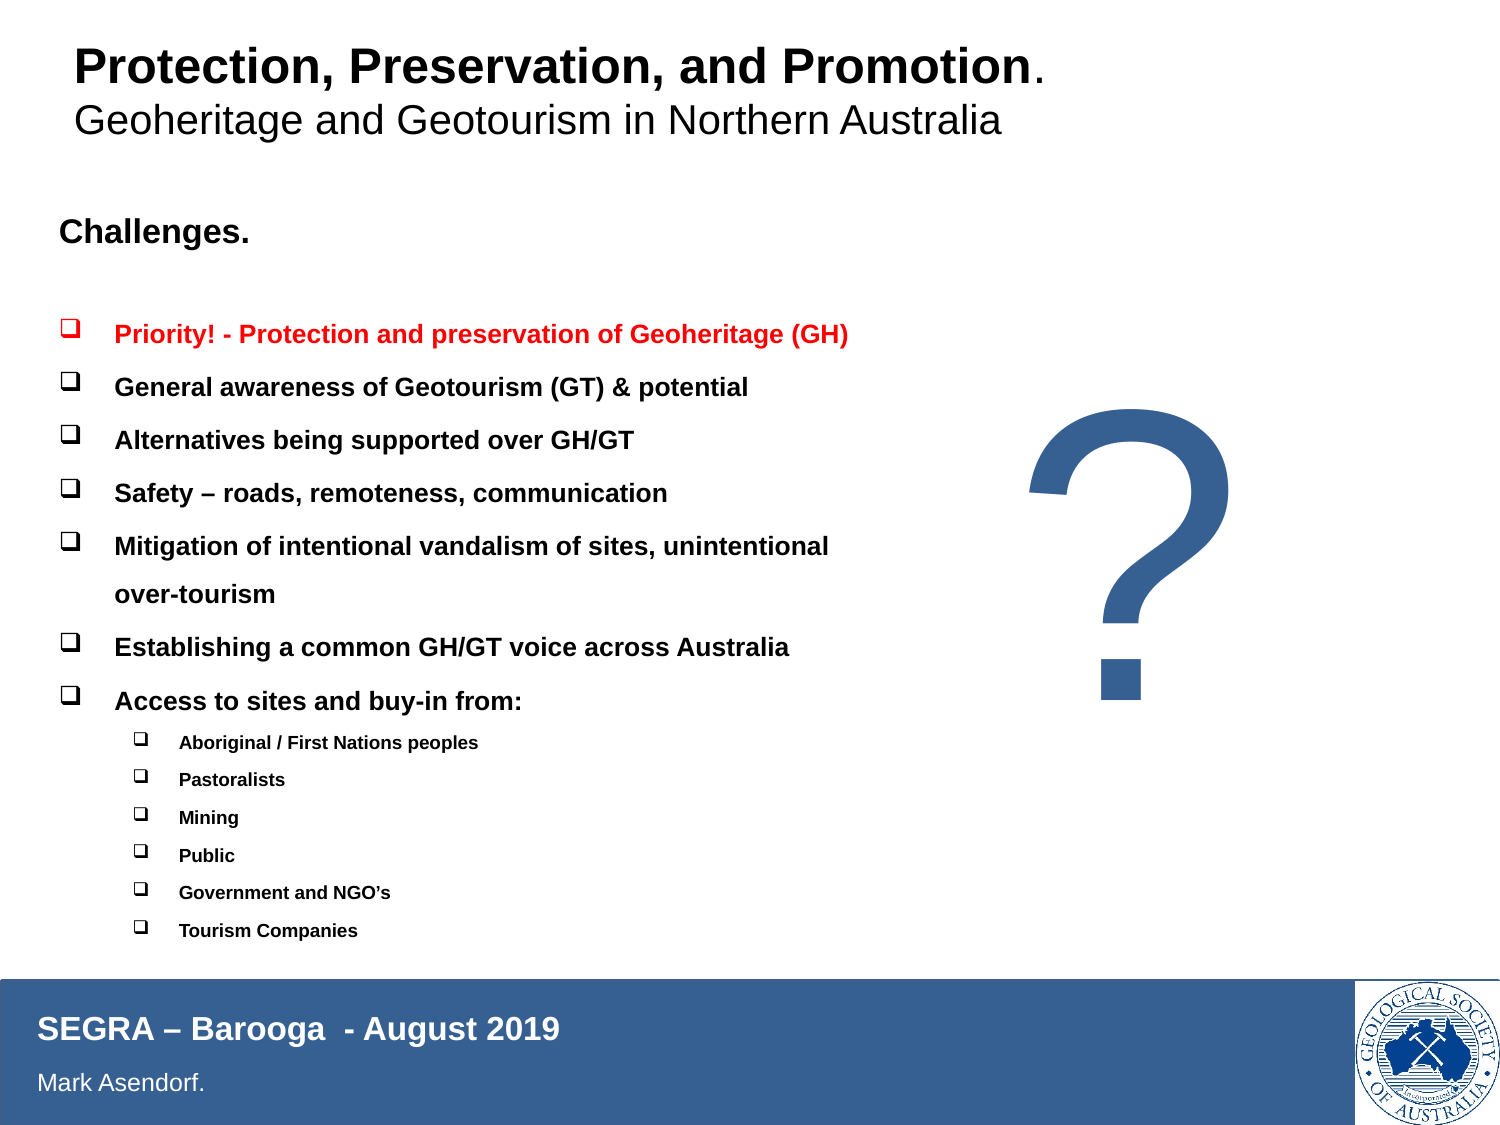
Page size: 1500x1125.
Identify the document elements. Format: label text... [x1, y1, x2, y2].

text_box [0, 979, 1356, 1125]
text_box ? [998, 276, 1294, 792]
text_box Protection, Preservation, and Promotion. Geoheritage and Geotourism in Northern Australia [58, 25, 1465, 151]
text_box SEGRA – Barooga - August 2019 [22, 999, 602, 1055]
text_box Mark Asendorf. [22, 1058, 602, 1104]
picture [1355, 981, 1500, 1125]
text_box Challenges. Priority! - Protection and preservation of Geoheritage (GH) General awareness of Geotourism (GT) & potential Alternatives being supported over GH/GT Safety – roads, remoteness, communication Mitigation of intentional vandalism of sites, unintentional over-tourism Establishing a common GH/GT voice across Australia Access to sites and buy-in from: Aboriginal / First Nations peoples Pastoralists Mining Public Government and NGO’s Tourism Companies [58, 188, 857, 974]
